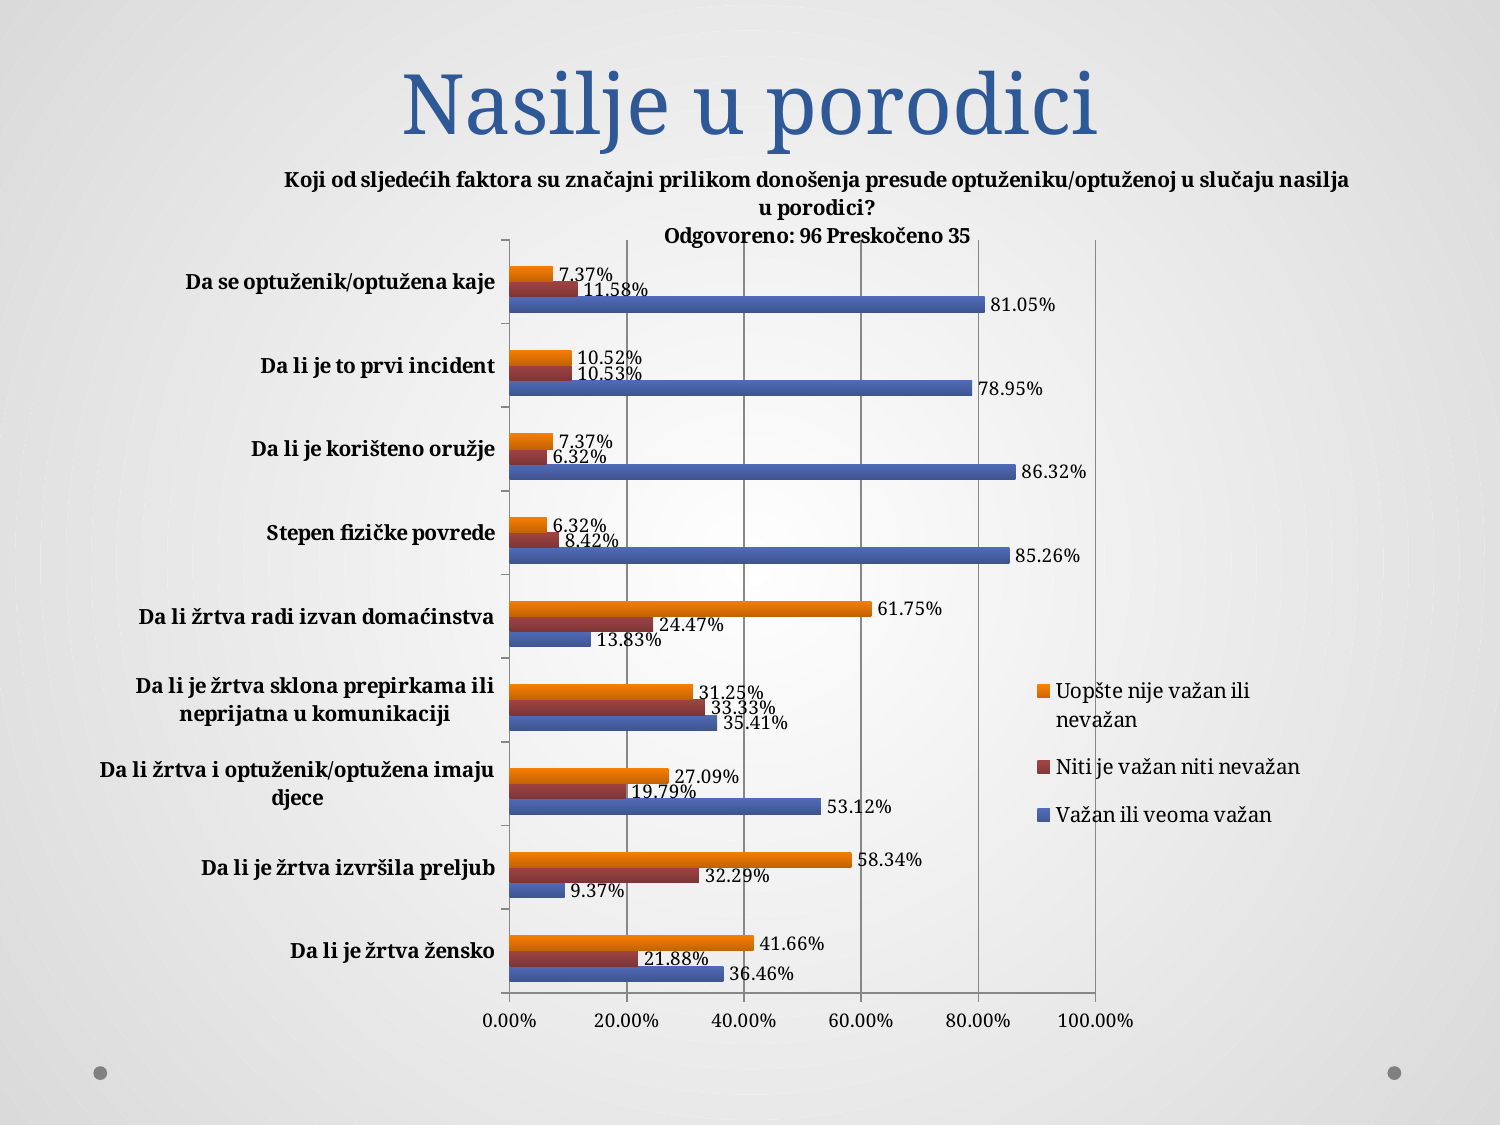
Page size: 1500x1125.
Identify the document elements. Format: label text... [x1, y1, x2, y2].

chart [74, 158, 1426, 1049]
title Nasilje u porodici [75, 39, 1425, 158]
